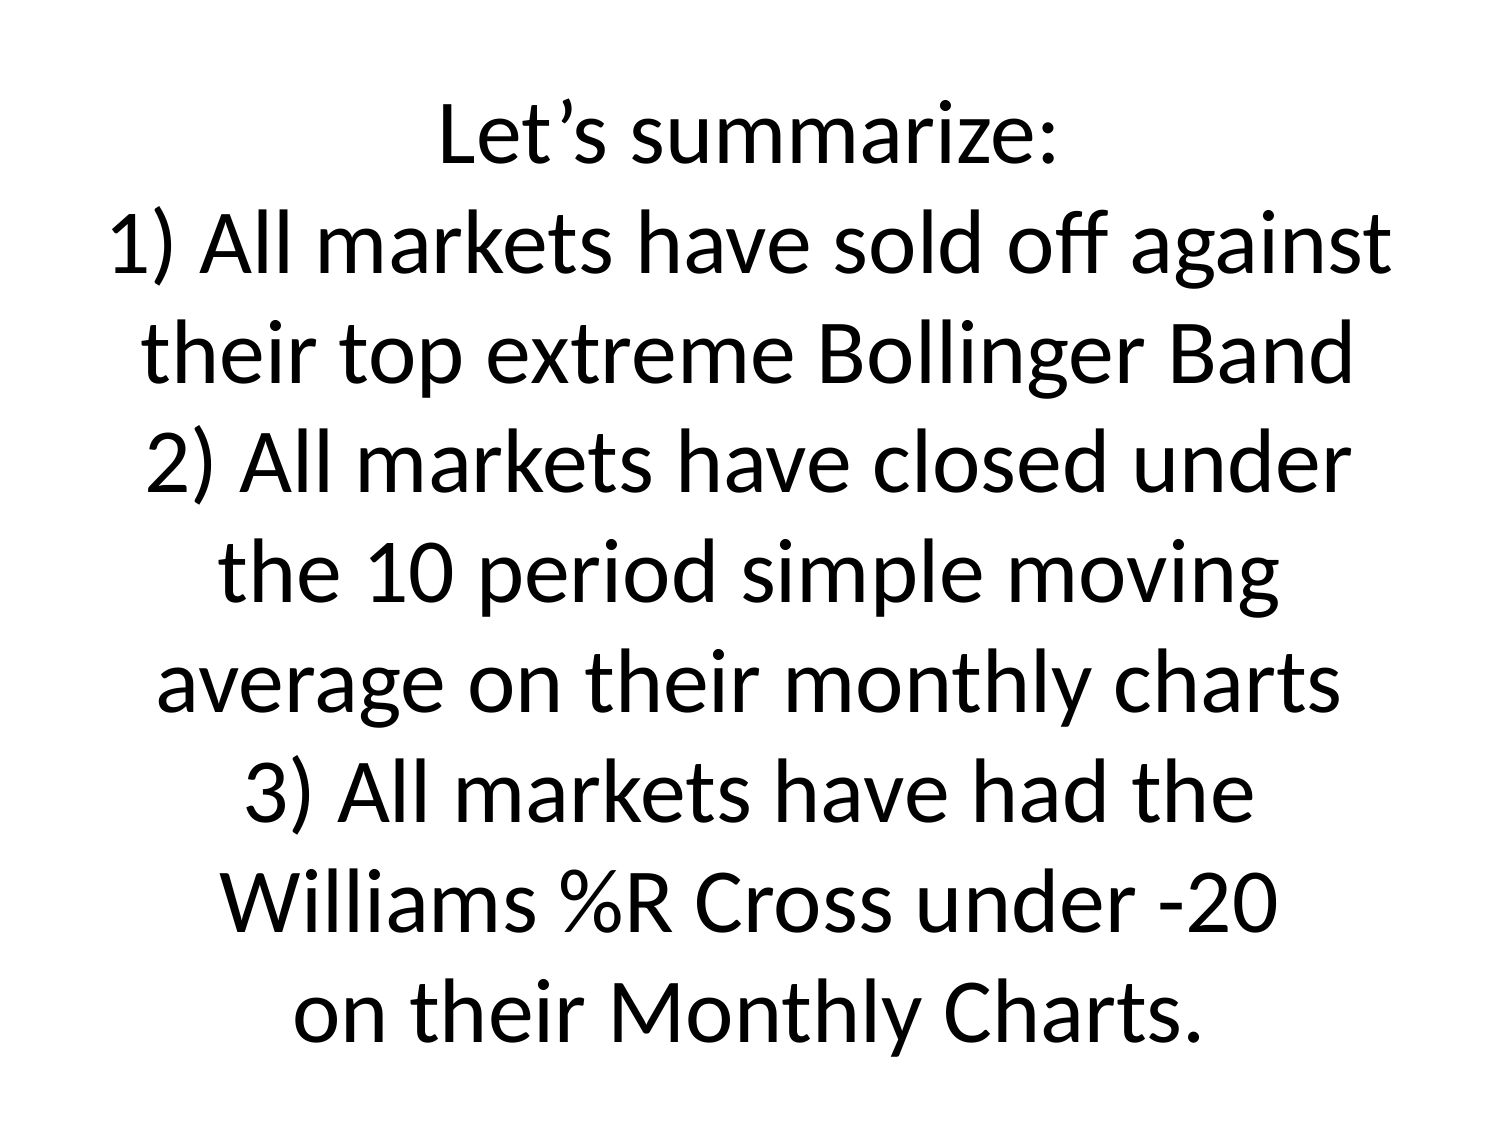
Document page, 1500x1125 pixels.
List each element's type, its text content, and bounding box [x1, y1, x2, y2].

title Let’s summarize: 1) All markets have sold off against their top extreme Bollinger Band 2) All markets have closed under the 10 period simple moving average on their monthly charts 3) All markets have had the Williams %R Cross under -20 on their Monthly Charts. [75, 45, 1425, 1088]
